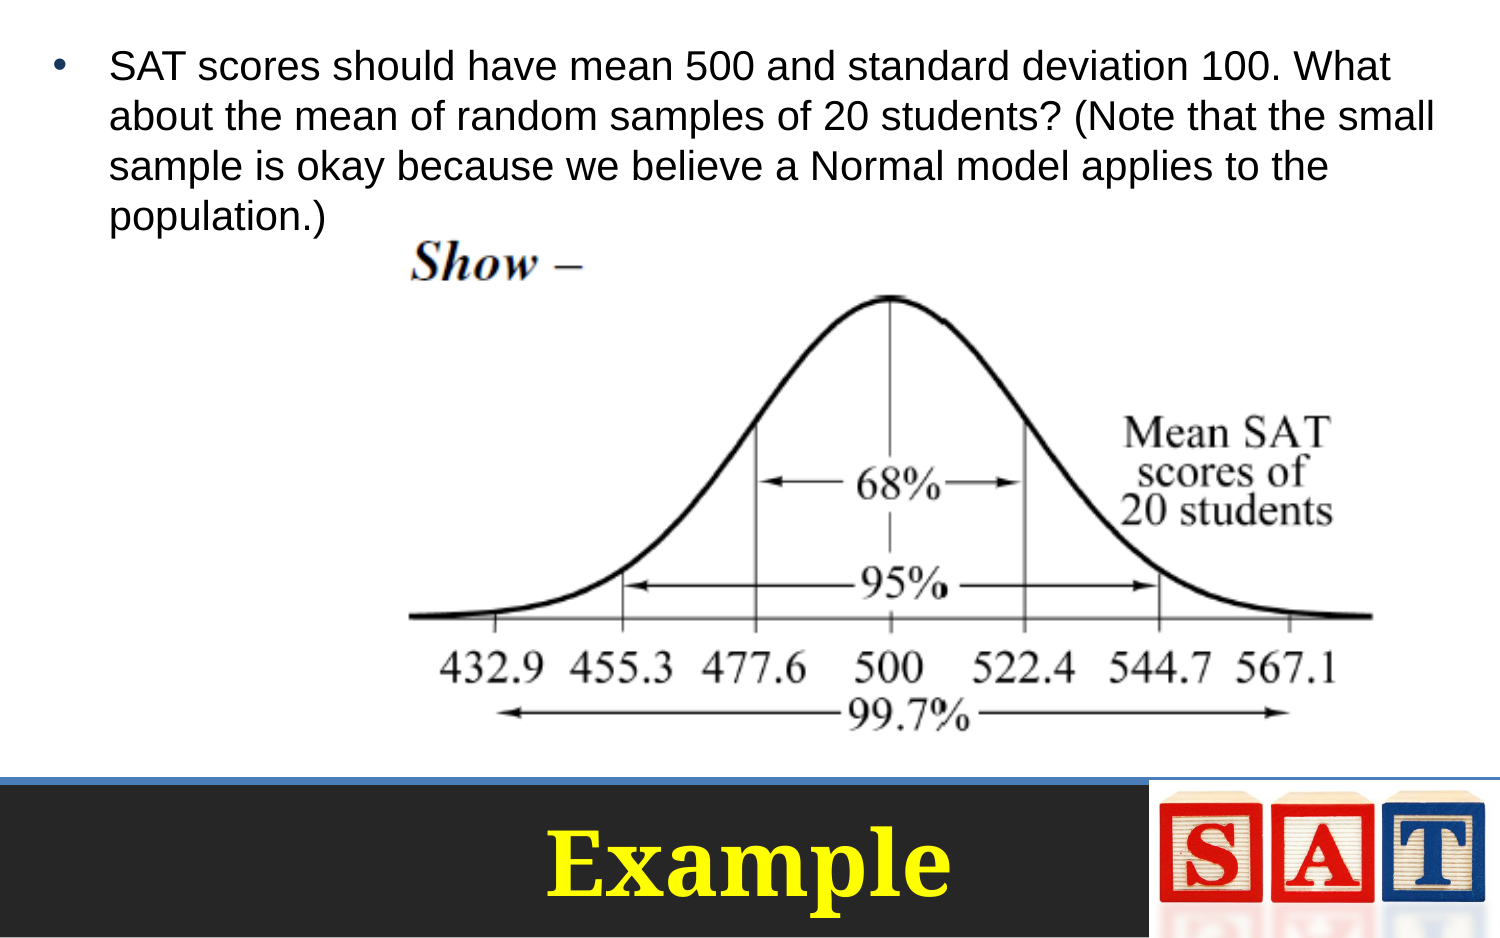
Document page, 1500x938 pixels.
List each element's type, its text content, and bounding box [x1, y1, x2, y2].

picture [399, 205, 1382, 749]
picture [1149, 780, 1500, 938]
title Example [37, 781, 1146, 938]
list SAT scores should have mean 500 and standard deviation 100. What about the mean of random samples of 20 students? (Note that the small sample is okay because we believe a Normal model applies to the population.) [37, 31, 1463, 771]
